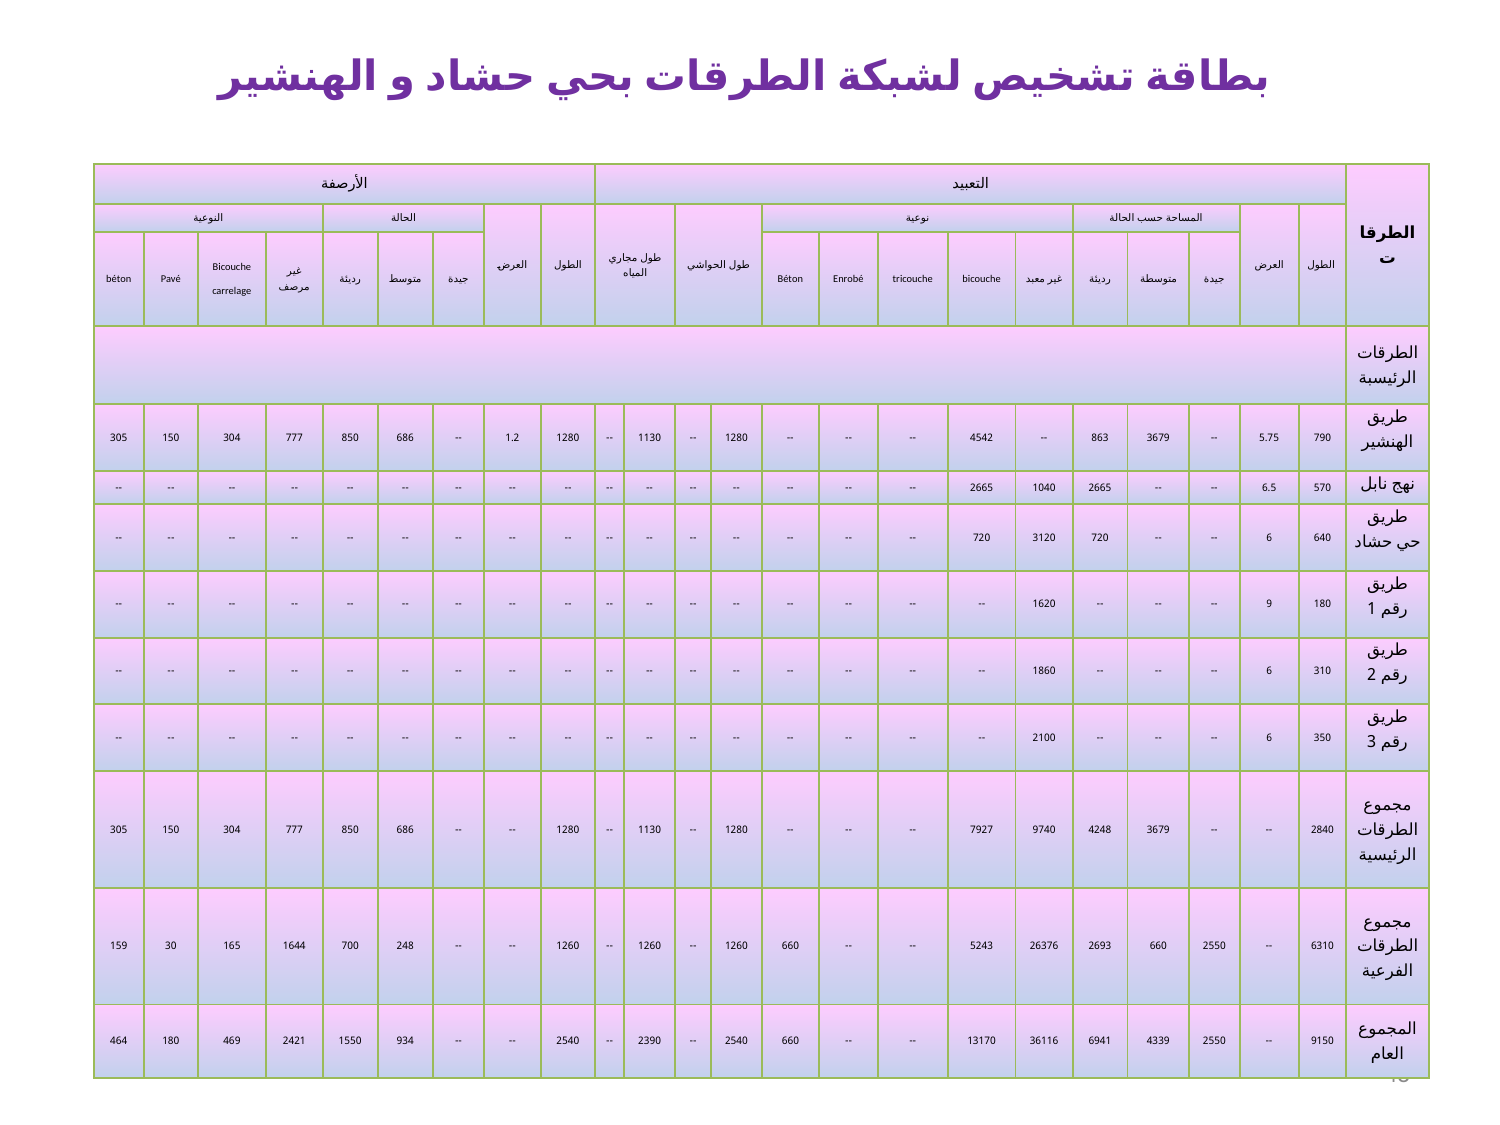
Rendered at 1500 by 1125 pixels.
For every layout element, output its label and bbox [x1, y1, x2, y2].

table_cell [763, 472, 818, 503]
table_cell [820, 405, 877, 470]
table_cell [879, 233, 947, 325]
table_cell [676, 572, 710, 637]
table_cell [676, 705, 710, 770]
table_cell [485, 639, 540, 703]
table_cell [763, 205, 1072, 231]
table_cell [676, 639, 710, 703]
table_cell [596, 505, 623, 570]
table_cell [1300, 205, 1345, 325]
table_cell [1128, 772, 1188, 887]
table_cell [1347, 705, 1428, 770]
table_cell [1074, 705, 1127, 770]
table_cell [763, 233, 818, 325]
table_cell [199, 572, 265, 637]
table_cell [145, 572, 197, 637]
table_cell [542, 472, 594, 503]
table_cell [1128, 1005, 1188, 1042]
table_cell [379, 572, 432, 637]
table_cell [434, 233, 483, 325]
table_cell [1241, 505, 1298, 570]
table_cell [676, 405, 710, 470]
table_cell [820, 572, 877, 637]
table_cell [676, 472, 710, 503]
table_cell [1300, 405, 1345, 470]
table_cell [1300, 572, 1345, 637]
table_cell [485, 472, 540, 503]
table_cell [1190, 1005, 1239, 1042]
table_cell [434, 639, 483, 703]
table_cell [596, 772, 623, 887]
table_cell [596, 705, 623, 770]
table_cell [879, 472, 947, 503]
table_cell [1347, 772, 1428, 887]
table_cell [1016, 705, 1072, 770]
table_cell [434, 705, 483, 770]
table_cell [712, 639, 761, 703]
table_cell [95, 405, 143, 470]
table_cell [1074, 205, 1239, 231]
table_cell [763, 505, 818, 570]
table_cell [820, 505, 877, 570]
table_cell [379, 472, 432, 503]
table_cell [379, 233, 432, 325]
table_cell [267, 405, 322, 470]
table_cell [1074, 405, 1127, 470]
table_cell [712, 889, 761, 1004]
table_cell [596, 639, 623, 703]
table_cell [485, 889, 540, 1004]
table_cell [1074, 572, 1127, 637]
table_cell [267, 472, 322, 503]
table_cell [199, 705, 265, 770]
table_cell [1241, 639, 1298, 703]
table_cell [820, 705, 877, 770]
table_cell [434, 1005, 483, 1077]
table_cell [145, 505, 197, 570]
table_cell [1347, 472, 1428, 503]
table_cell [379, 772, 432, 887]
table_cell [1074, 639, 1127, 703]
table_cell [542, 1005, 594, 1077]
table_cell [145, 472, 197, 503]
table_cell [324, 572, 377, 637]
table_cell [1241, 572, 1298, 637]
table_cell [434, 889, 483, 1004]
table_cell [379, 505, 432, 570]
table_cell [1190, 705, 1239, 770]
table_cell [434, 472, 483, 503]
table_cell [625, 639, 674, 703]
table_cell [1190, 639, 1239, 703]
table_cell [676, 772, 710, 887]
table_cell [1190, 889, 1239, 1004]
table_cell [763, 1005, 818, 1077]
table_header [95, 176, 594, 203]
table_cell [1128, 639, 1188, 703]
table_cell [949, 1005, 1015, 1077]
table_cell [1241, 705, 1298, 770]
table_cell [145, 405, 197, 470]
table_cell [379, 705, 432, 770]
table_cell [1190, 505, 1239, 570]
table_cell [879, 505, 947, 570]
table_cell [95, 1005, 143, 1077]
table_cell [949, 572, 1015, 637]
table_cell [1016, 1005, 1072, 1077]
table_cell [1016, 472, 1072, 503]
table_cell [145, 889, 197, 1004]
table_cell [712, 405, 761, 470]
table_cell [95, 639, 143, 703]
table_cell [95, 205, 322, 231]
table_cell [879, 705, 947, 770]
table_cell [95, 472, 143, 503]
table_cell [596, 572, 623, 637]
table_cell [1300, 889, 1345, 1004]
table_cell [145, 705, 197, 770]
table_cell [267, 505, 322, 570]
table_cell [1016, 505, 1072, 570]
table_cell [712, 572, 761, 637]
table_cell [879, 772, 947, 887]
table_cell [712, 1005, 761, 1077]
table_cell [1241, 472, 1298, 503]
table_cell [1241, 1005, 1298, 1042]
table_cell [324, 233, 377, 325]
table_cell [324, 772, 377, 887]
table_cell [1347, 572, 1428, 637]
table_cell [434, 772, 483, 887]
title [75, 45, 1425, 176]
table_cell [1128, 472, 1188, 503]
table_cell [542, 639, 594, 703]
table_cell [324, 205, 483, 231]
table_cell [1074, 233, 1127, 325]
table_cell [625, 705, 674, 770]
table_cell [1347, 505, 1428, 570]
table_cell [1190, 472, 1239, 503]
table_header [1347, 165, 1428, 325]
table_cell [267, 639, 322, 703]
table_cell [763, 889, 818, 1004]
table_cell [879, 889, 947, 1004]
table_cell [879, 572, 947, 637]
table_cell [949, 472, 1015, 503]
table_cell [879, 405, 947, 470]
table_cell [324, 405, 377, 470]
table_cell [879, 1005, 947, 1077]
table_cell [1347, 889, 1428, 1004]
table_cell [1128, 889, 1188, 1004]
table_cell [485, 705, 540, 770]
table_cell [199, 639, 265, 703]
table_cell [199, 233, 265, 325]
table_cell [625, 572, 674, 637]
table_cell [1190, 405, 1239, 470]
table_cell [267, 705, 322, 770]
table_cell [95, 233, 143, 325]
table_cell [379, 1005, 432, 1077]
table_cell [1074, 505, 1127, 570]
table_cell [625, 1005, 674, 1077]
table_cell [95, 572, 143, 637]
table_cell [763, 639, 818, 703]
table_cell [763, 572, 818, 637]
table_cell [542, 772, 594, 887]
table_cell [324, 705, 377, 770]
slide_number [1074, 1042, 1425, 1103]
table_cell [324, 472, 377, 503]
table_cell [1241, 772, 1298, 887]
table_cell [95, 505, 143, 570]
table_cell [949, 889, 1015, 1004]
table_cell [324, 639, 377, 703]
table_cell [95, 772, 143, 887]
table_cell [879, 639, 947, 703]
table_cell [625, 505, 674, 570]
table_cell [949, 639, 1015, 703]
table_cell [145, 1005, 197, 1077]
table_cell [485, 205, 540, 325]
table_cell [324, 1005, 377, 1077]
table_cell [1128, 405, 1188, 470]
table_cell [379, 639, 432, 703]
table_cell [712, 772, 761, 887]
table_cell [485, 405, 540, 470]
table_cell [1300, 705, 1345, 770]
table_cell [820, 1005, 877, 1077]
table_cell [379, 889, 432, 1004]
table_cell [485, 772, 540, 887]
table_cell [1300, 772, 1345, 887]
table_cell [625, 889, 674, 1004]
table_cell [1128, 505, 1188, 570]
table_cell [820, 472, 877, 503]
table_cell [1347, 327, 1428, 403]
table_cell [1074, 772, 1127, 887]
table_cell [542, 505, 594, 570]
table_cell [1074, 1005, 1127, 1042]
table_cell [949, 233, 1015, 325]
table_cell [434, 405, 483, 470]
table_cell [485, 505, 540, 570]
table_cell [676, 205, 761, 325]
table_cell [1241, 405, 1298, 470]
table_cell [145, 233, 197, 325]
table_cell [199, 772, 265, 887]
table_cell [596, 472, 623, 503]
table_cell [267, 889, 322, 1004]
table_cell [596, 405, 623, 470]
table_cell [542, 405, 594, 470]
table_cell [712, 705, 761, 770]
table_cell [712, 472, 761, 503]
table_cell [949, 505, 1015, 570]
table_cell [1074, 889, 1127, 1004]
table_cell [763, 405, 818, 470]
table_cell [542, 705, 594, 770]
table_cell [820, 233, 877, 325]
table_cell [434, 572, 483, 637]
table_cell [267, 772, 322, 887]
table_cell [1241, 205, 1298, 325]
table_cell [542, 205, 594, 325]
table_cell [1190, 772, 1239, 887]
table_cell [379, 405, 432, 470]
table_cell [1016, 572, 1072, 637]
table_cell [1128, 233, 1188, 325]
table_cell [1074, 472, 1127, 503]
table_cell [1016, 772, 1072, 887]
table_cell [434, 505, 483, 570]
table_cell [820, 639, 877, 703]
table_cell [1347, 639, 1428, 703]
table_cell [324, 505, 377, 570]
table_cell [1016, 639, 1072, 703]
table_cell [1016, 405, 1072, 470]
table_cell [267, 1005, 322, 1077]
table_cell [485, 1005, 540, 1077]
table_cell [267, 572, 322, 637]
table_cell [625, 772, 674, 887]
table_cell [324, 889, 377, 1004]
table_cell [199, 1005, 265, 1077]
table_cell [1016, 889, 1072, 1004]
table_cell [199, 505, 265, 570]
table_cell [949, 705, 1015, 770]
table_cell [199, 889, 265, 1004]
table_cell [199, 405, 265, 470]
table_cell [95, 889, 143, 1004]
table_cell [625, 472, 674, 503]
table_cell [763, 772, 818, 887]
table_cell [1128, 572, 1188, 637]
table_cell [1347, 1005, 1428, 1077]
table_cell [1016, 233, 1072, 325]
table_cell [267, 233, 322, 325]
table_cell [1300, 472, 1345, 503]
table_cell [1190, 572, 1239, 637]
table_cell [763, 705, 818, 770]
table_cell [95, 705, 143, 770]
table_cell [820, 889, 877, 1004]
table_cell [596, 1005, 623, 1077]
table_cell [676, 1005, 710, 1077]
table_cell [1241, 889, 1298, 1004]
table_cell [676, 889, 710, 1004]
table_cell [145, 772, 197, 887]
table_cell [199, 472, 265, 503]
table_cell [676, 505, 710, 570]
table_header [596, 176, 1345, 203]
table_cell [949, 405, 1015, 470]
table_cell [625, 405, 674, 470]
table_cell [949, 772, 1015, 887]
table_cell [542, 889, 594, 1004]
table_cell [542, 572, 594, 637]
table_cell [1128, 705, 1188, 770]
table_cell [485, 572, 540, 637]
table_cell [1300, 639, 1345, 703]
table_cell [1190, 233, 1239, 325]
table_cell [1347, 405, 1428, 470]
table_cell [820, 772, 877, 887]
table_cell [145, 639, 197, 703]
table_cell [712, 505, 761, 570]
table_cell [95, 327, 1345, 403]
table_cell [596, 205, 674, 325]
table_cell [596, 889, 623, 1004]
table_cell [1300, 505, 1345, 570]
table_cell [1300, 1005, 1345, 1042]
